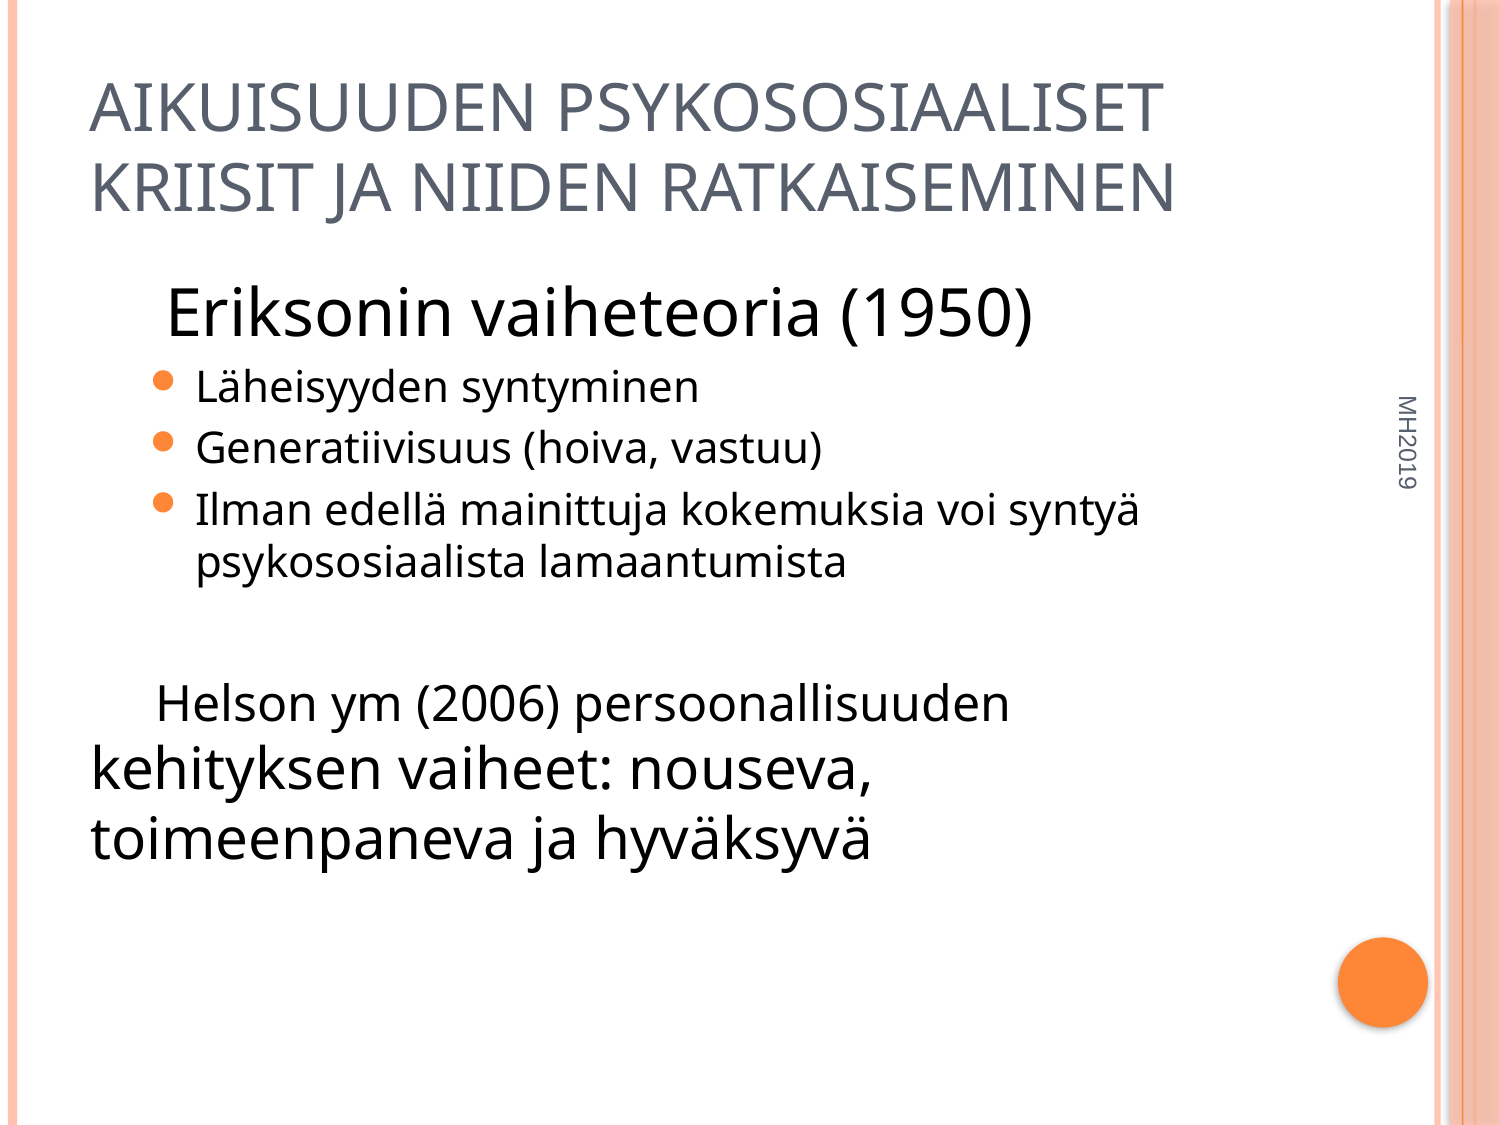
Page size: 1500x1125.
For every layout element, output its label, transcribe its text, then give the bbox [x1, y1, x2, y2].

footer MH2019 [1379, 380, 1440, 906]
list Eriksonin vaiheteoria (1950) Läheisyyden syntyminen Generatiivisuus (hoiva, vastuu) Ilman edellä mainittuja kokemuksia voi syntyä psykososiaalista lamaantumista Helson ym (2006) persoonallisuuden kehityksen vaiheet: nouseva, toimeenpaneva ja hyväksyvä [75, 262, 1300, 1062]
title Aikuisuuden psykososiaaliset kriisit ja niiden ratkaiseminen [75, 45, 1300, 233]
